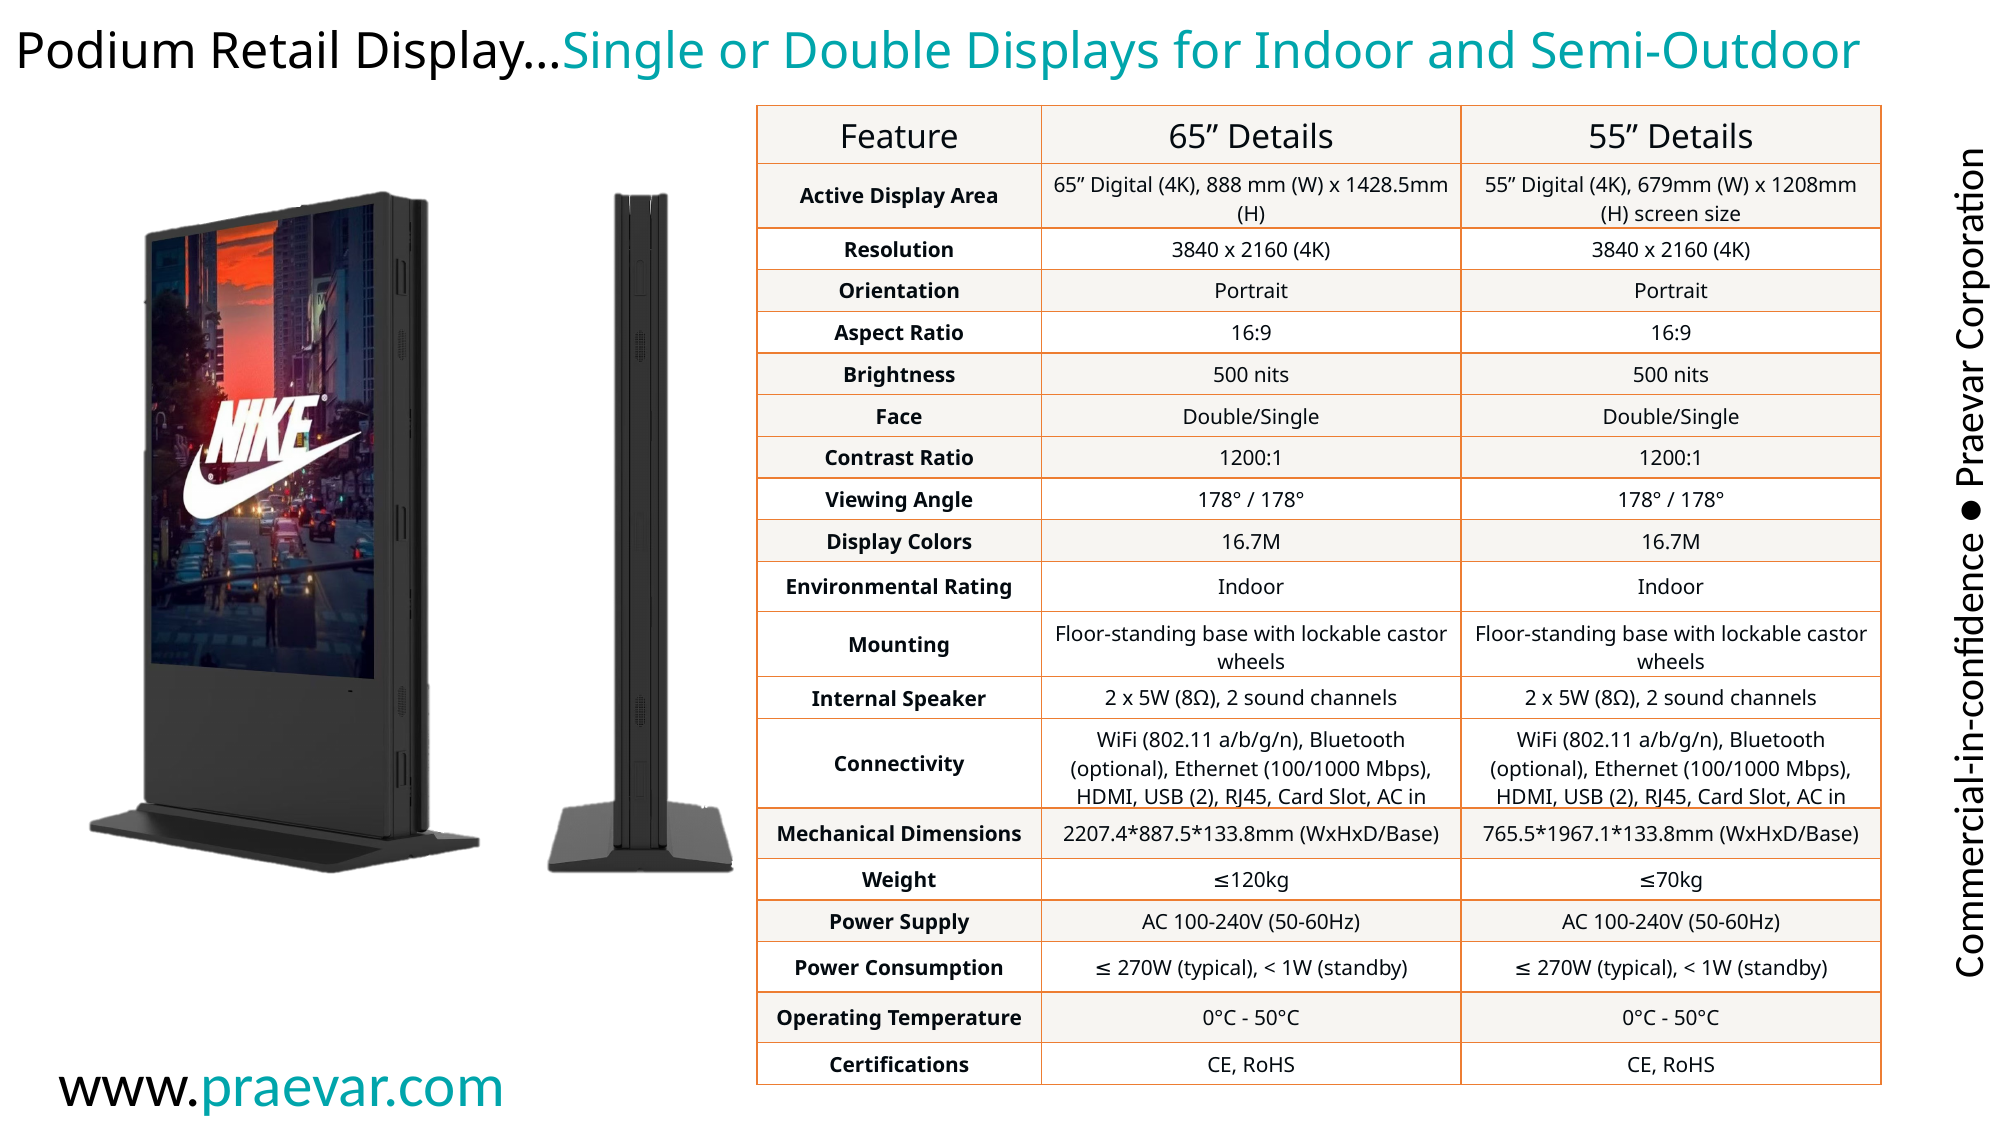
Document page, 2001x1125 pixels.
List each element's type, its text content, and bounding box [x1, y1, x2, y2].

table_cell WiFi (802.11 a/b/g/n), Bluetooth (optional), Ethernet (100/1000 Mbps), HDMI, USB (2), RJ45, Card Slot, AC in [1042, 719, 1460, 807]
table_cell 2207.4*887.5*133.8mm (WxHxD/Base) [1042, 809, 1460, 858]
table_cell Resolution [810, 229, 1041, 269]
table_cell CE, RoHS [1042, 1043, 1460, 1084]
title Podium Retail Display…Single or Double Displays for Indoor and Semi-Outdoor [0, 0, 1933, 88]
table_cell 178° / 178° [1042, 479, 1460, 519]
table_cell Aspect Ratio [810, 312, 1041, 352]
table_cell Double/Single [1462, 395, 1880, 436]
table_cell AC 100-240V (50-60Hz) [1462, 901, 1880, 941]
table_cell 1200:1 [1462, 437, 1880, 477]
table_cell Power Consumption [758, 942, 1041, 991]
table_cell Contrast Ratio [810, 437, 1041, 477]
table_cell 1200:1 [1042, 437, 1460, 477]
table_cell Double/Single [1042, 395, 1460, 436]
table_cell Power Supply [758, 901, 1041, 941]
table_cell Indoor [1042, 562, 1460, 611]
table_cell 16.7M [1462, 520, 1880, 561]
table_cell Connectivity [810, 719, 1041, 807]
table_cell ≤70kg [1462, 859, 1880, 899]
picture [0, 143, 810, 935]
table_cell Display Colors [810, 520, 1041, 561]
table_cell 65” Digital (4K), 888 mm (W) x 1428.5mm (H) [1042, 164, 1460, 227]
table_cell ≤ 270W (typical), < 1W (standby) [1462, 942, 1880, 991]
table_header Feature [758, 106, 1041, 163]
text_box www.praevar.com [0, 1038, 563, 1124]
table_cell 765.5*1967.1*133.8mm (WxHxD/Base) [1462, 809, 1880, 858]
table_cell Internal Speaker [810, 677, 1041, 718]
text_box Commercial-in-confidence ● Praevar Corporation [1933, 0, 1999, 1125]
table_cell 0°C - 50°C [1462, 993, 1880, 1042]
table_cell 500 nits [1042, 354, 1460, 394]
table_cell 0°C - 50°C [1042, 993, 1460, 1042]
table_cell 55” Digital (4K), 679mm (W) x 1208mm (H) screen size [1462, 164, 1880, 227]
table_header 55” Details [1462, 106, 1880, 163]
table_cell 2 x 5W (8Ω), 2 sound channels [1462, 677, 1880, 718]
table_cell AC 100-240V (50-60Hz) [1042, 901, 1460, 941]
table_cell 3840 x 2160 (4K) [1462, 229, 1880, 269]
table_cell Floor-standing base with lockable castor wheels [1462, 612, 1880, 676]
table_cell Weight [810, 859, 1041, 899]
table_cell 500 nits [1462, 354, 1880, 394]
table_cell Brightness [810, 354, 1041, 394]
table_cell Orientation [810, 270, 1041, 311]
table_cell ≤ 270W (typical), < 1W (standby) [1042, 942, 1460, 991]
table_cell 16:9 [1042, 312, 1460, 352]
table_cell 16.7M [1042, 520, 1460, 561]
table_cell 2 x 5W (8Ω), 2 sound channels [1042, 677, 1460, 718]
table_cell Viewing Angle [810, 479, 1041, 519]
table_cell 3840 x 2160 (4K) [1042, 229, 1460, 269]
table_cell Portrait [1462, 270, 1880, 311]
table_cell Mounting [810, 612, 1041, 676]
table_cell Indoor [1462, 562, 1880, 611]
table_cell CE, RoHS [1462, 1043, 1880, 1084]
table_cell Operating Temperature [758, 993, 1041, 1042]
table_cell Certifications [758, 1043, 1041, 1084]
table_cell Active Display Area [810, 164, 1041, 227]
table_cell Environmental Rating [810, 562, 1041, 611]
table_cell WiFi (802.11 a/b/g/n), Bluetooth (optional), Ethernet (100/1000 Mbps), HDMI, USB (2), RJ45, Card Slot, AC in [1462, 719, 1880, 807]
table_cell Face [810, 395, 1041, 436]
table_header 65” Details [1042, 106, 1460, 163]
table_cell Portrait [1042, 270, 1460, 311]
table_cell Mechanical Dimensions [810, 809, 1041, 858]
table_cell Floor-standing base with lockable castor wheels [1042, 612, 1460, 676]
table_cell ≤120kg [1042, 859, 1460, 899]
table_cell 16:9 [1462, 312, 1880, 352]
table_cell 178° / 178° [1462, 479, 1880, 519]
